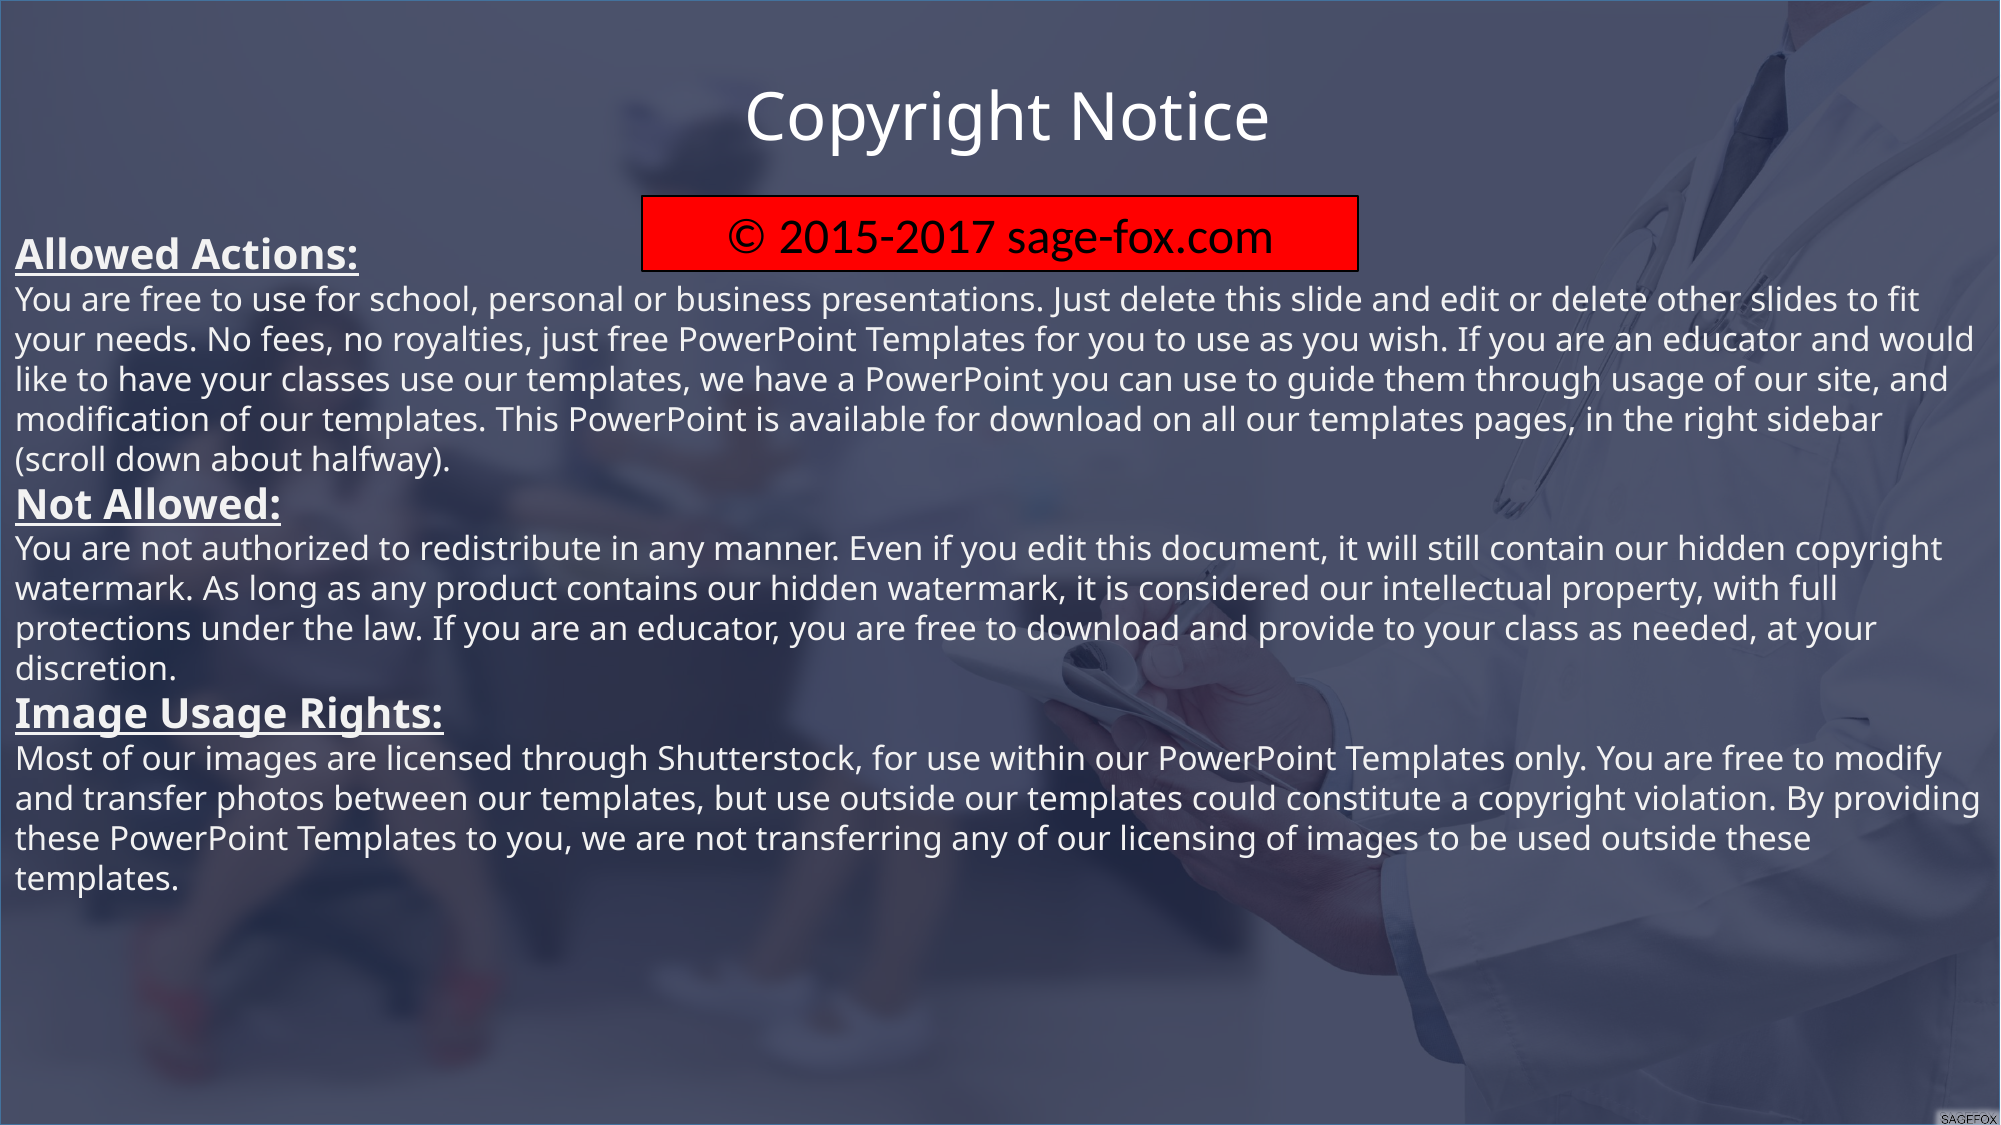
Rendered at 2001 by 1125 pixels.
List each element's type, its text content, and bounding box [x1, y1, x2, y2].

text_box © 2015-2017 sage-fox.com [641, 196, 1358, 272]
picture [1938, 1114, 1999, 1125]
title Copyright Notice [493, 60, 1524, 178]
text_box Allowed Actions: You are free to use for school, personal or business presentations. Just delete this slide and edit or delete other slides to fit your needs. No fees, no royalties, just free PowerPoint Templates for you to use as you wish. If you are an educator and would like to have your classes use our templates, we have a PowerPoint you can use to guide them through usage of our site, and modification of our templates. This PowerPoint is available for download on all our templates pages, in the right sidebar (scroll down about halfway). Not Allowed: You are not authorized to redistribute in any manner. Even if you edit this document, it will still contain our hidden copyright watermark. As long as any product contains our hidden watermark, it is considered our intellectual property, with full protections under the law. If you are an educator, you are free to download and provide to your class as needed, at your discretion. Image Usage Rights: Most of our images are licensed through Shutterstock, for use within our PowerPoint Templates only. You are free to modify and transfer photos between our templates, but use outside our templates could constitute a copyright violation. By providing these PowerPoint Templates to you, we are not transferring any of our licensing of images to be used outside these templates. [0, 0, 2000, 1125]
